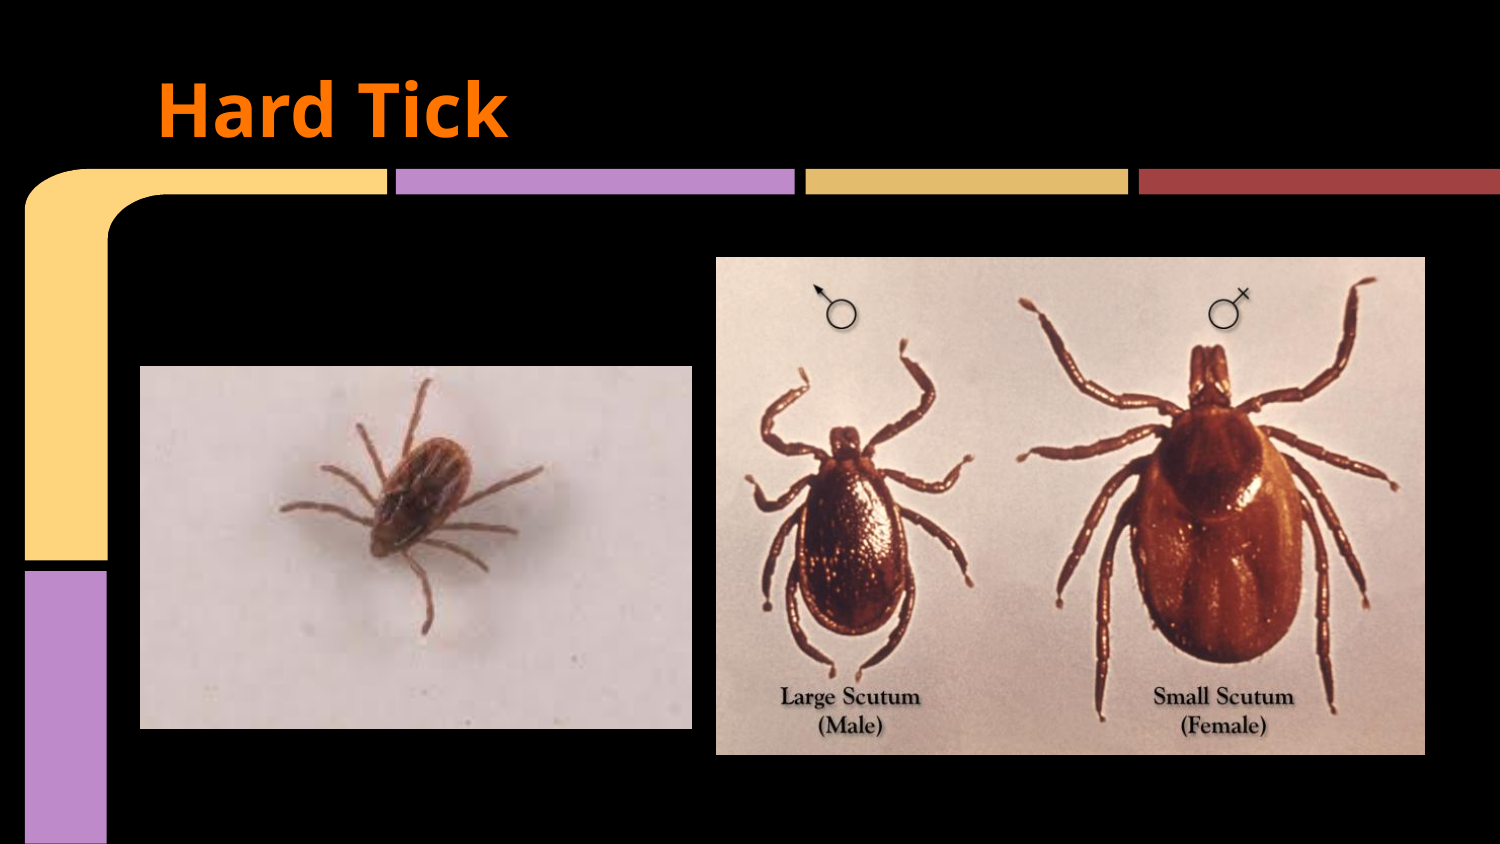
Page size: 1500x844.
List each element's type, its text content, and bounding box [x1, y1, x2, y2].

picture [139, 365, 693, 729]
picture [716, 257, 1426, 755]
title Hard Tick [140, 26, 1425, 168]
